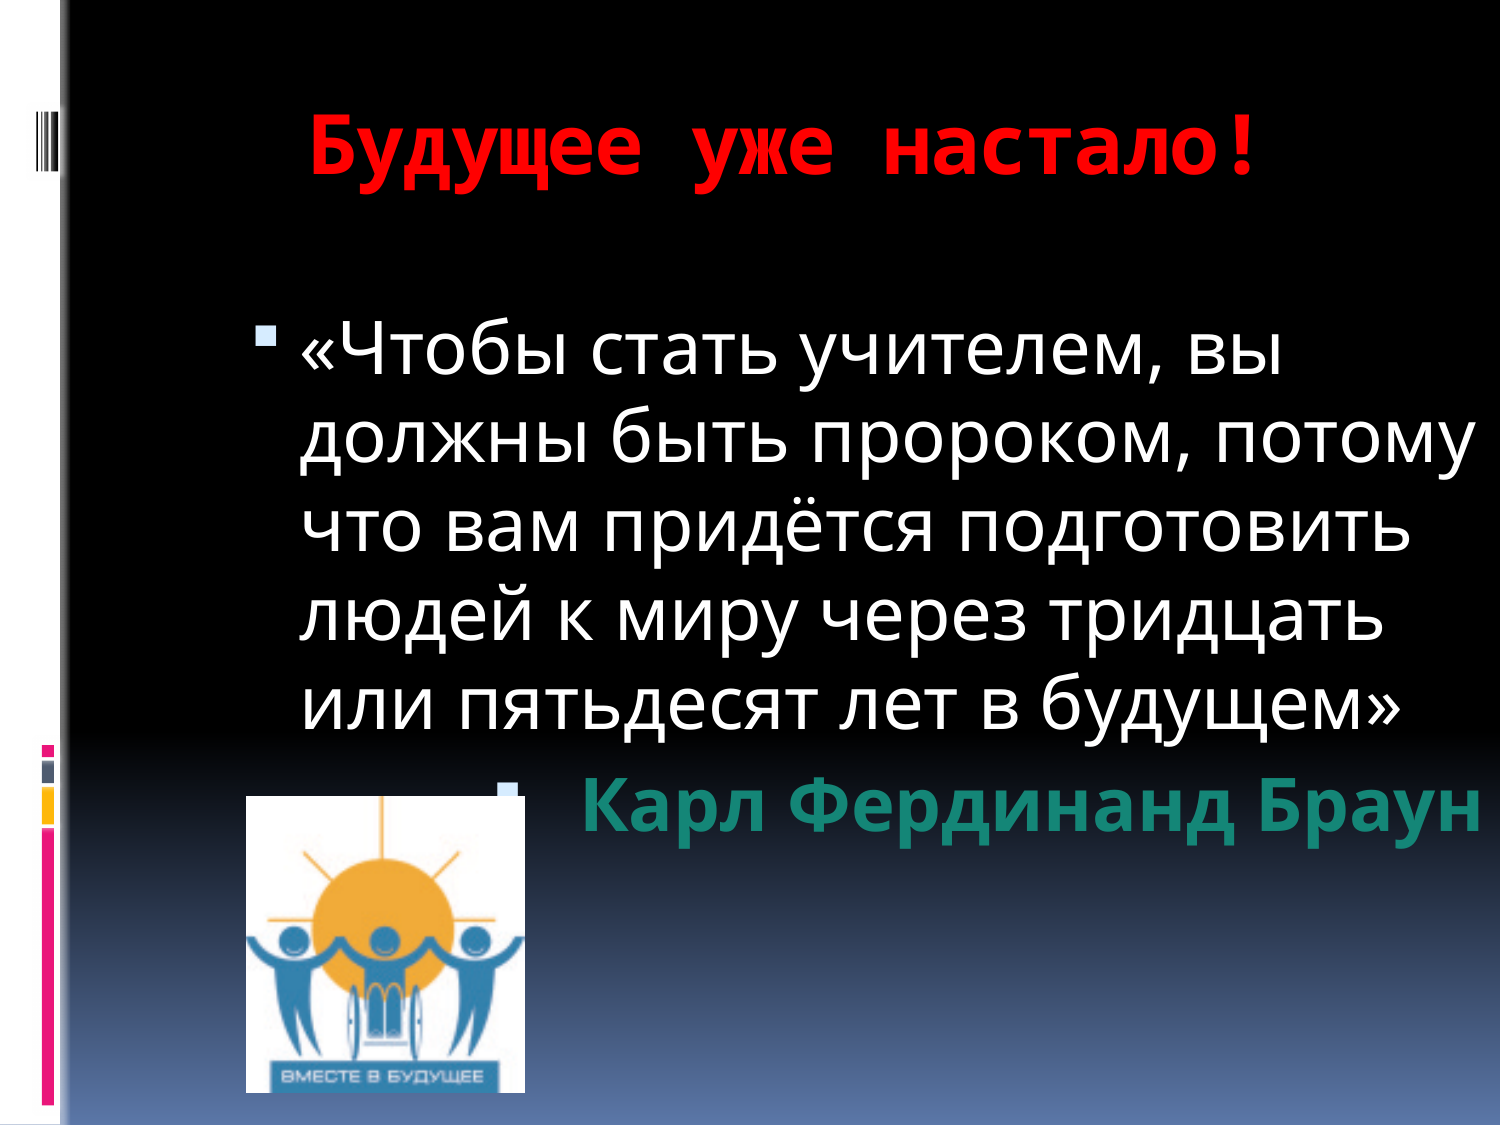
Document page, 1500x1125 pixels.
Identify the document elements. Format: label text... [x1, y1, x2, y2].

title Будущее уже настало! [150, 83, 1425, 234]
list «Чтобы стать учителем, вы должны быть пророком, потому что вам придётся подготовить людей к миру через тридцать или пятьдесят лет в будущем» Карл Фердинанд Браун [225, 292, 1500, 1043]
picture [245, 796, 525, 1093]
